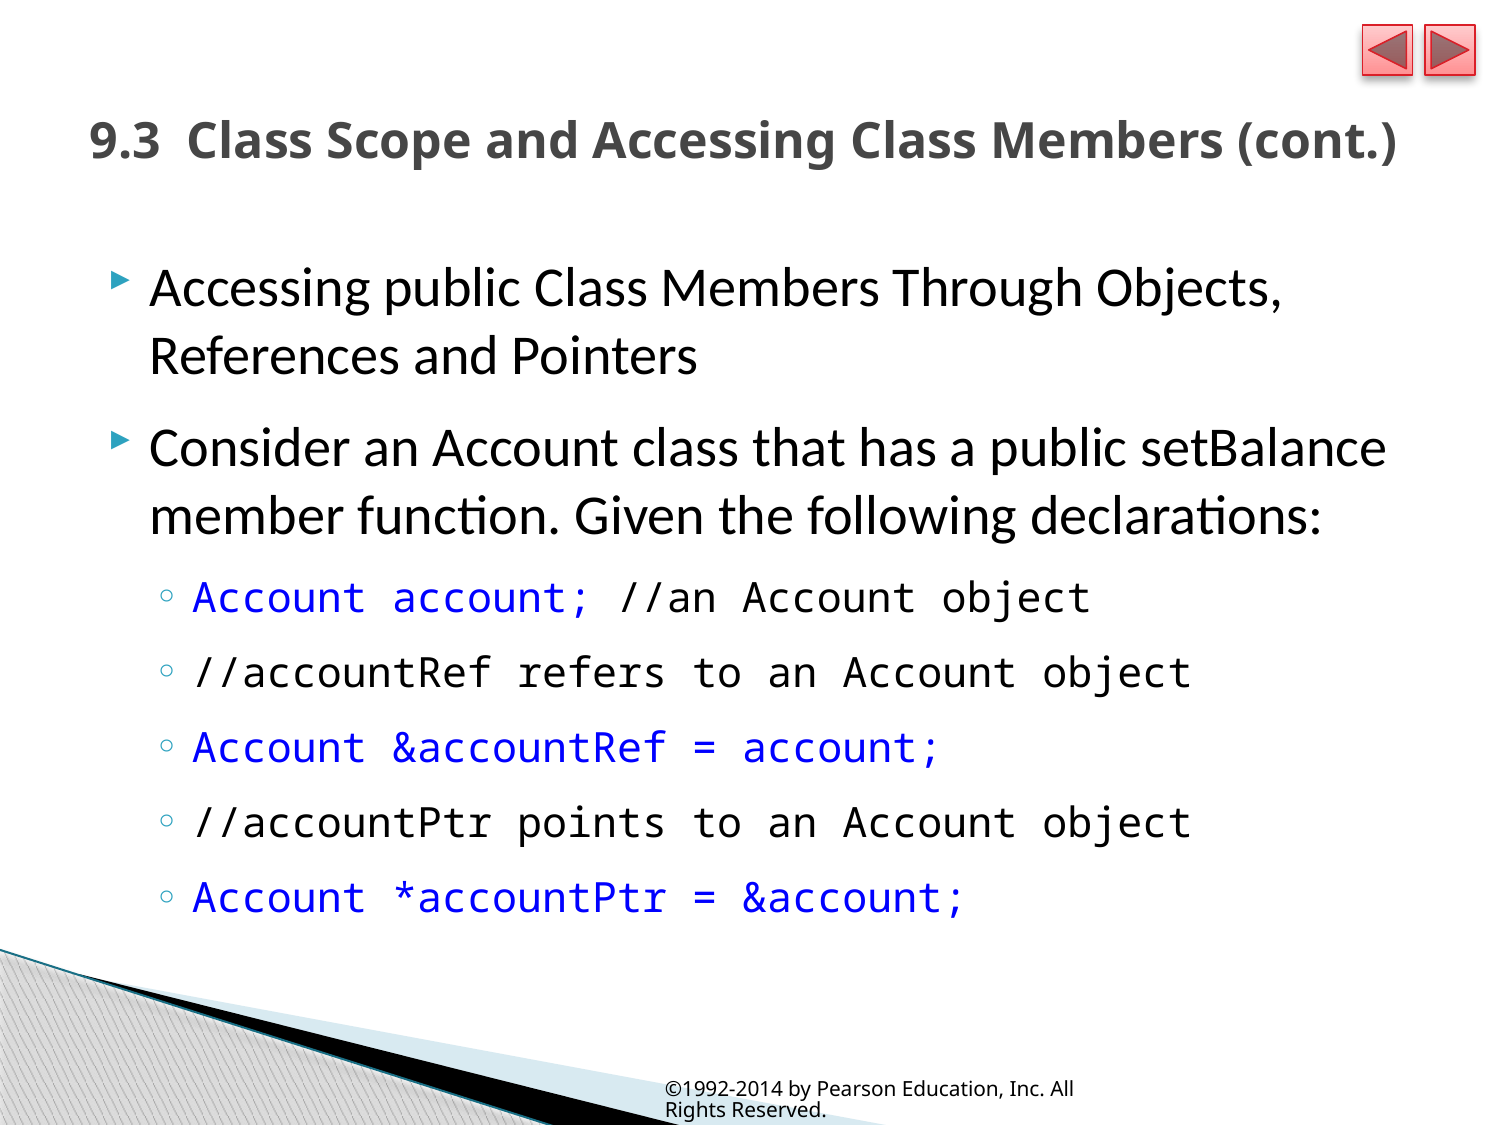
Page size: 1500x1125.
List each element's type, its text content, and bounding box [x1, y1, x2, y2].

list Accessing public Class Members Through Objects, References and Pointers Consider an Account class that has a public setBalance member function. Given the following declarations: Account account; //an Account object //accountRef refers to an Account object Account &accountRef = account; //accountPtr points to an Account object Account *accountPtr = &account; [75, 242, 1425, 986]
footer ©1992-2014 by Pearson Education, Inc. All Rights Reserved. [650, 1051, 1105, 1112]
title 9.3 Class Scope and Accessing Class Members (cont.) [75, 45, 1425, 233]
